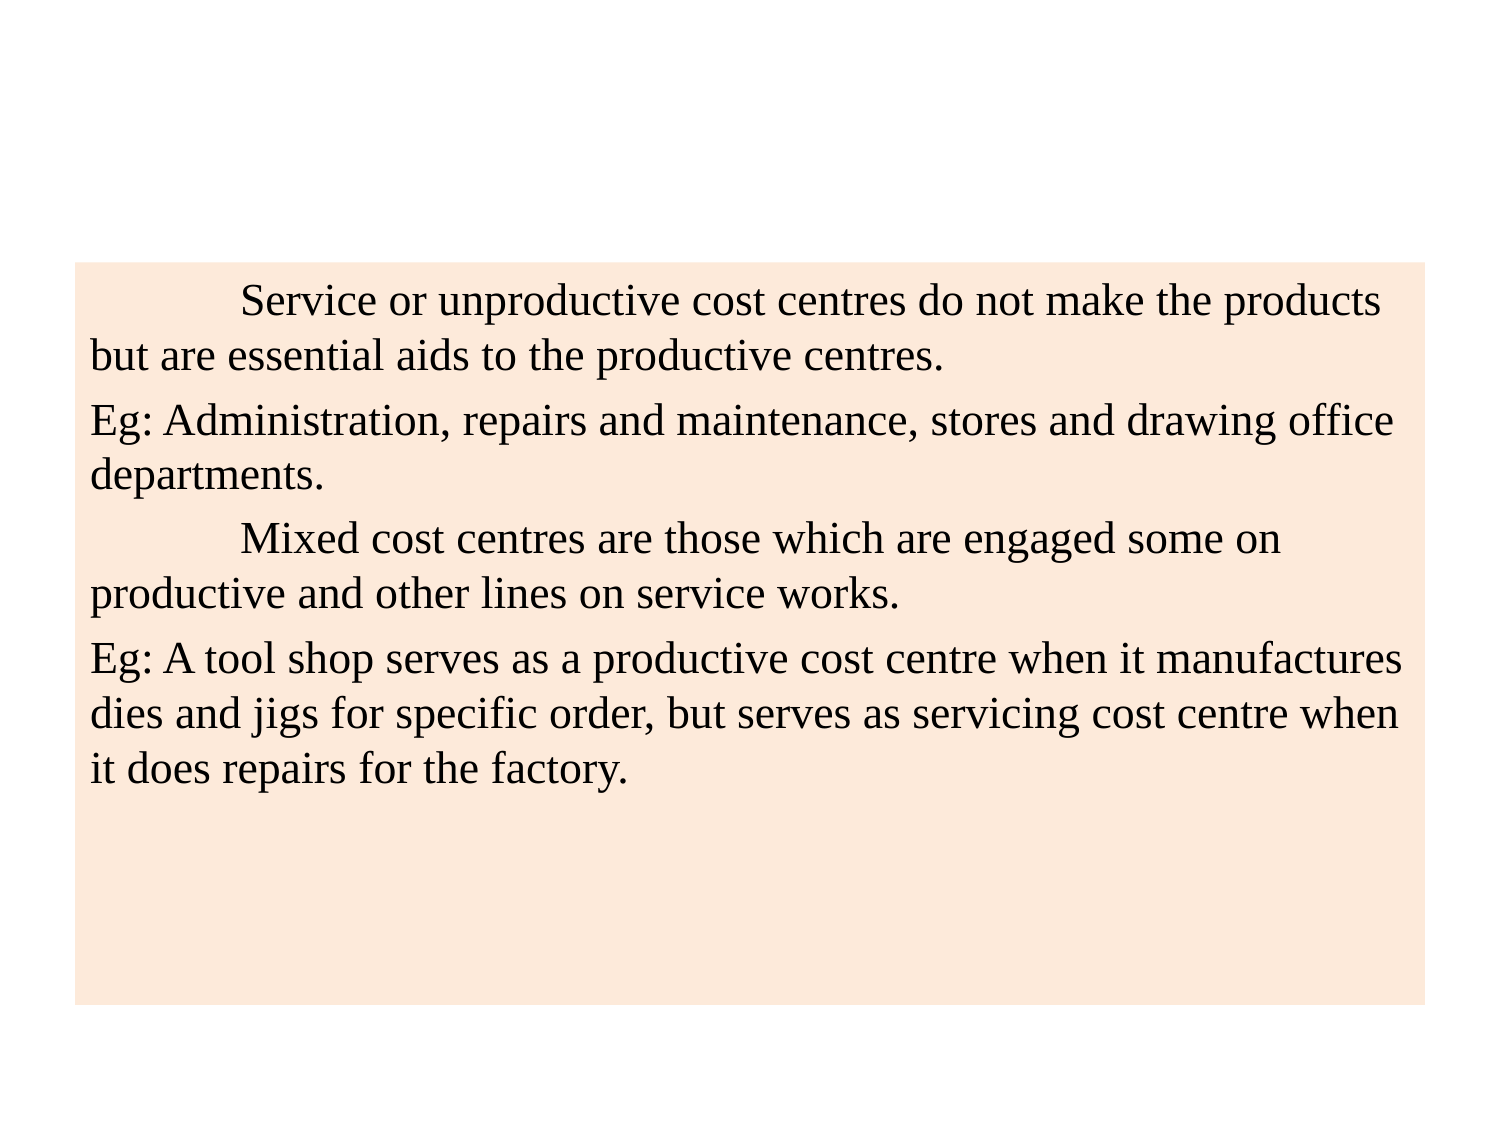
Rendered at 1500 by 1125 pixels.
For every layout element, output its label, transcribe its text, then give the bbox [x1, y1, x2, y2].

list Service or unproductive cost centres do not make the products but are essential aids to the productive centres. Eg: Administration, repairs and maintenance, stores and drawing office departments. Mixed cost centres are those which are engaged some on productive and other lines on service works. Eg: A tool shop serves as a productive cost centre when it manufactures dies and jigs for specific order, but serves as servicing cost centre when it does repairs for the factory. [75, 262, 1425, 1005]
